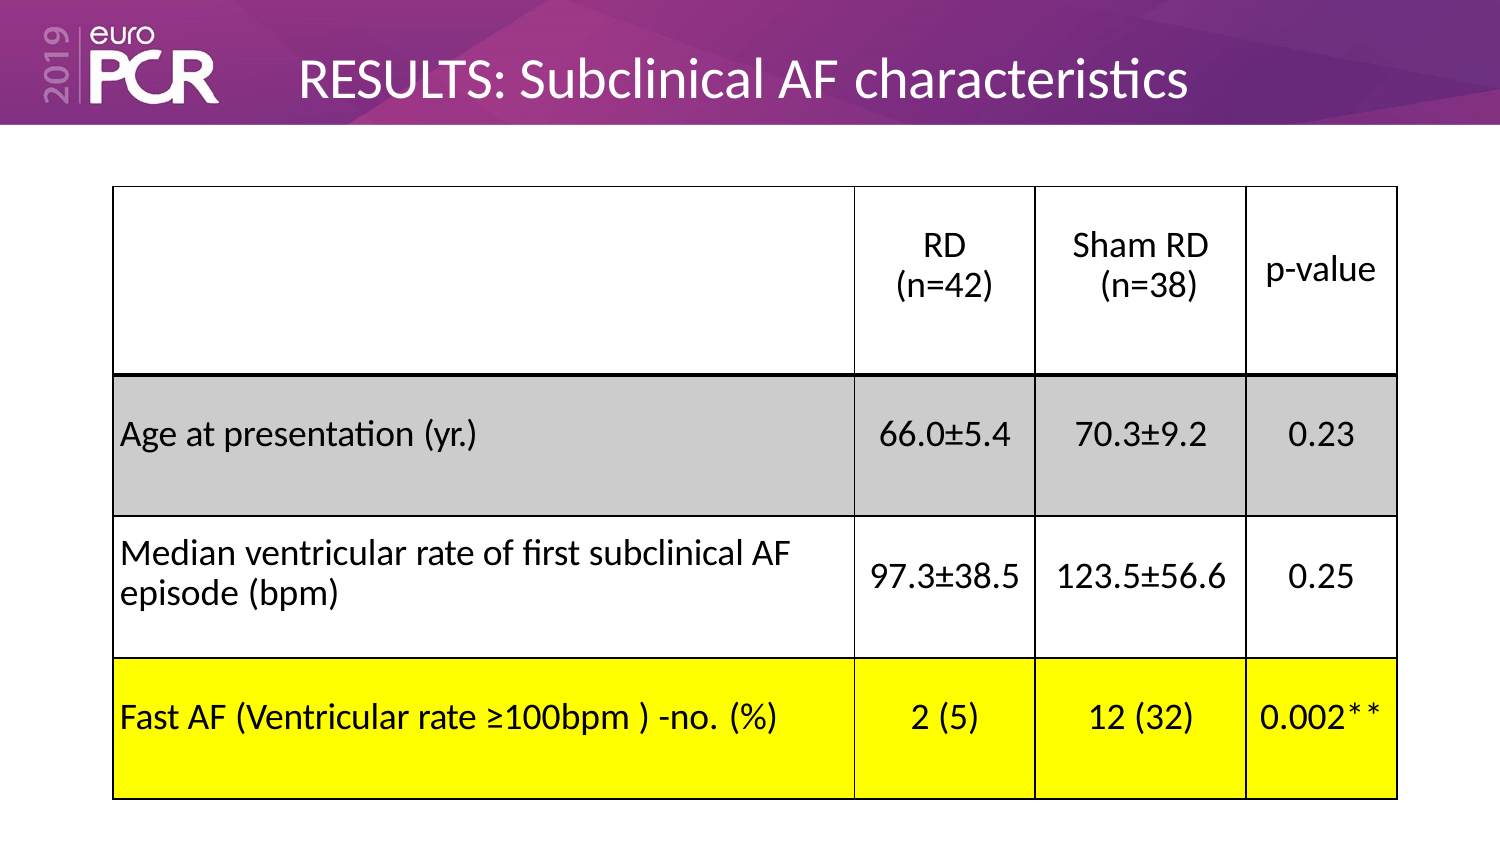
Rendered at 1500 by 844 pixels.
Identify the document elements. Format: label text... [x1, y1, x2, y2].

table_cell Median ventricular rate of first subclinical AF episode (bpm) [114, 517, 854, 657]
table_cell Age at presentation (yr.) [114, 377, 854, 515]
table_header [114, 187, 854, 373]
table_cell 0.25 [1247, 517, 1396, 657]
table_header p-value [1247, 187, 1396, 373]
title RESULTS: Subclinical AF characteristics [296, 38, 1204, 182]
picture [0, 0, 1500, 125]
table_cell 0.002** [1247, 659, 1396, 798]
table_header Sham RD (n=38) [1036, 187, 1245, 373]
table_cell 70.3±9.2 [1036, 377, 1245, 515]
table_cell 2 (5) [855, 659, 1034, 798]
table_cell Fast AF (Ventricular rate ≥100bpm ) -no. (%) [114, 659, 854, 798]
table_header RD (n=42) [855, 187, 1034, 373]
table_cell 123.5±56.6 [1036, 517, 1245, 657]
table_cell 0.23 [1247, 377, 1396, 515]
table_cell 97.3±38.5 [855, 517, 1034, 657]
table_cell 12 (32) [1036, 659, 1245, 798]
table_cell 66.0±5.4 [855, 377, 1034, 515]
